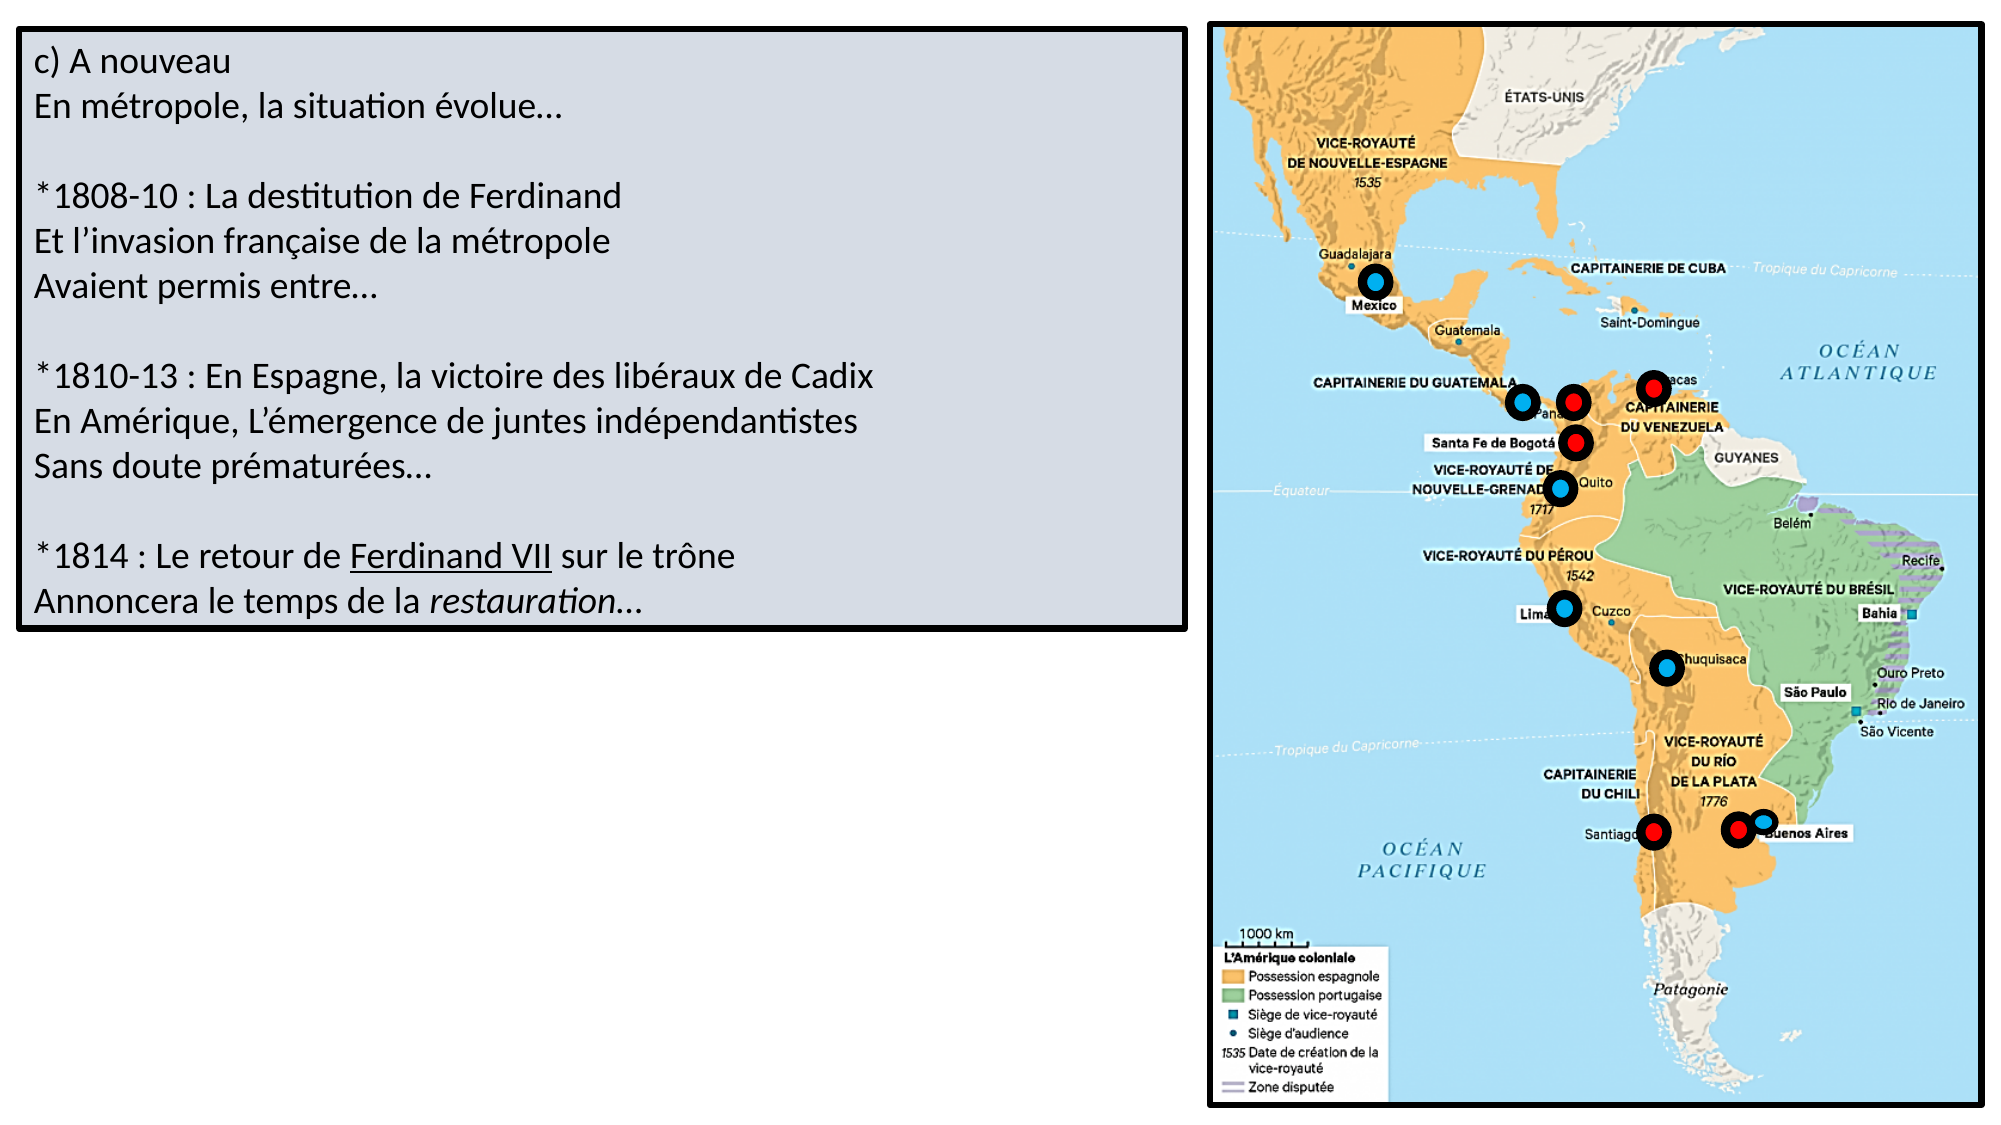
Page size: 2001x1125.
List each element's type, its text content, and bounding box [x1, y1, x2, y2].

text_box c) A nouveau En métropole, la situation évolue… *1808-10 : La destitution de Ferdinand Et l’invasion française de la métropole Avaient permis entre… *1810-13 : En Espagne, la victoire des libéraux de Cadix En Amérique, L’émergence de juntes indépendantistes Sans doute prématurées… *1814 : Le retour de Ferdinand VII sur le trône Annoncera le temps de la restauration… [19, 28, 1185, 629]
picture [1213, 27, 1979, 1102]
